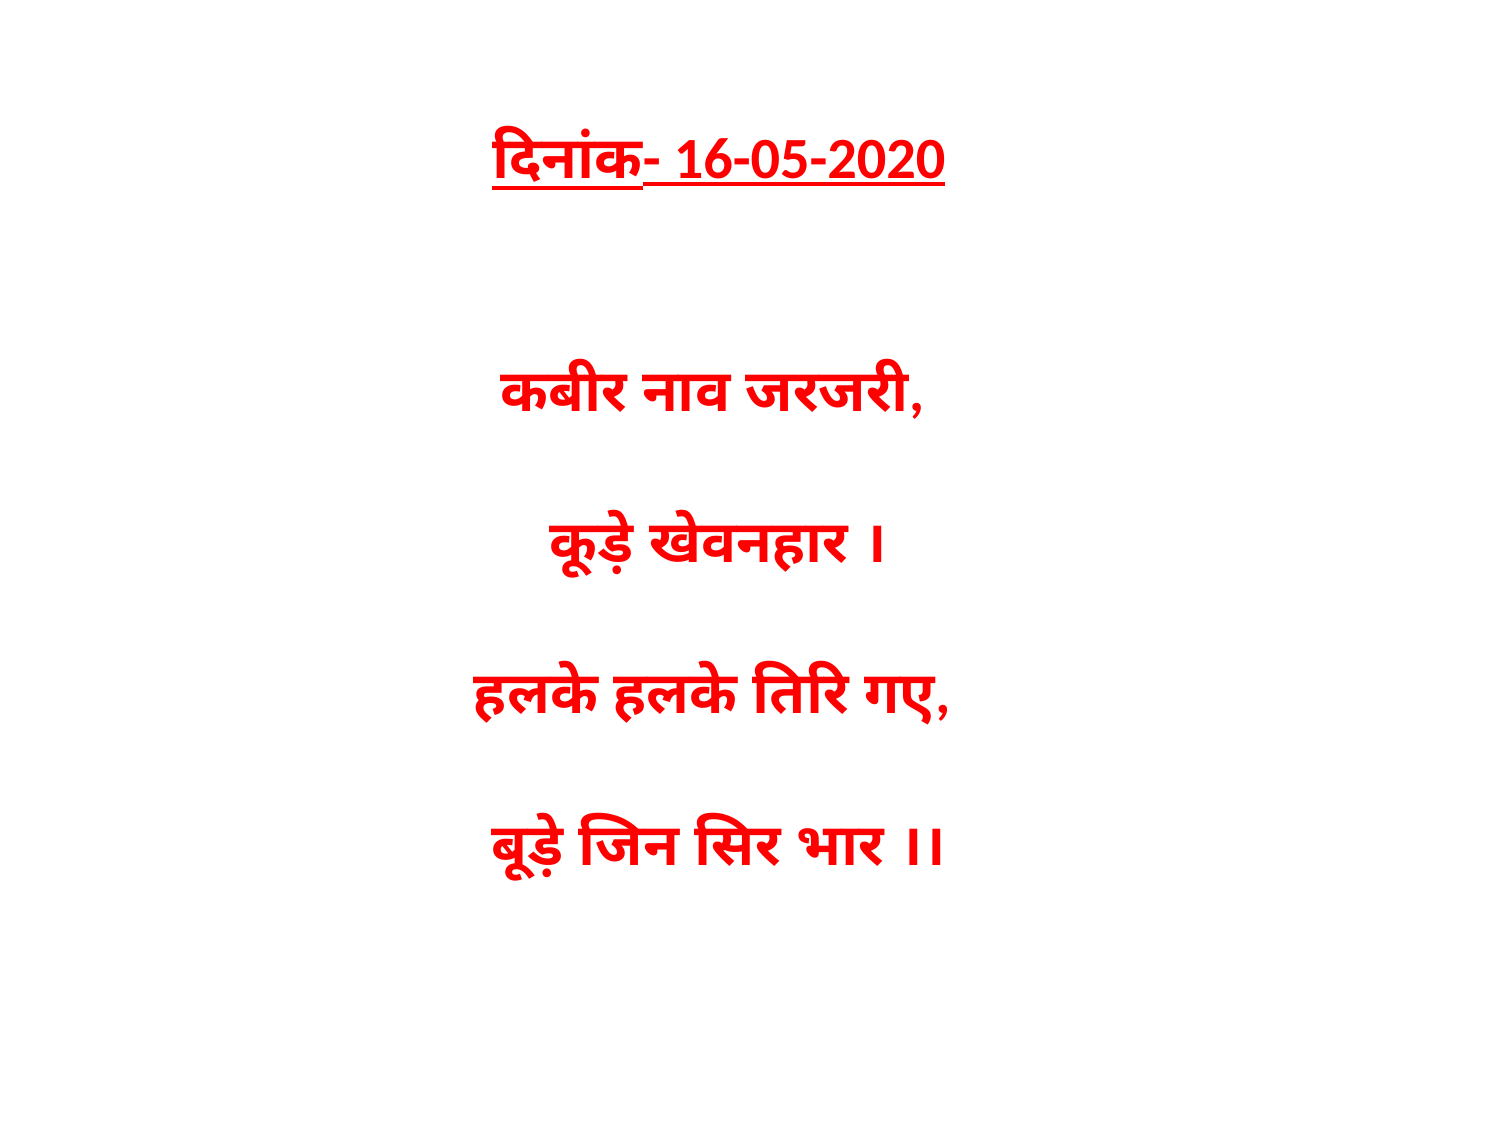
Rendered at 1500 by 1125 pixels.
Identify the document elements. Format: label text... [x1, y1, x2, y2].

subtitle दिनांक- 16-05-2020 कबीर नाव जरजरी, कूड़े खेवनहार । हलके हलके तिरि गए, बूड़े जिन सिर भार ।। [75, 112, 1363, 1000]
